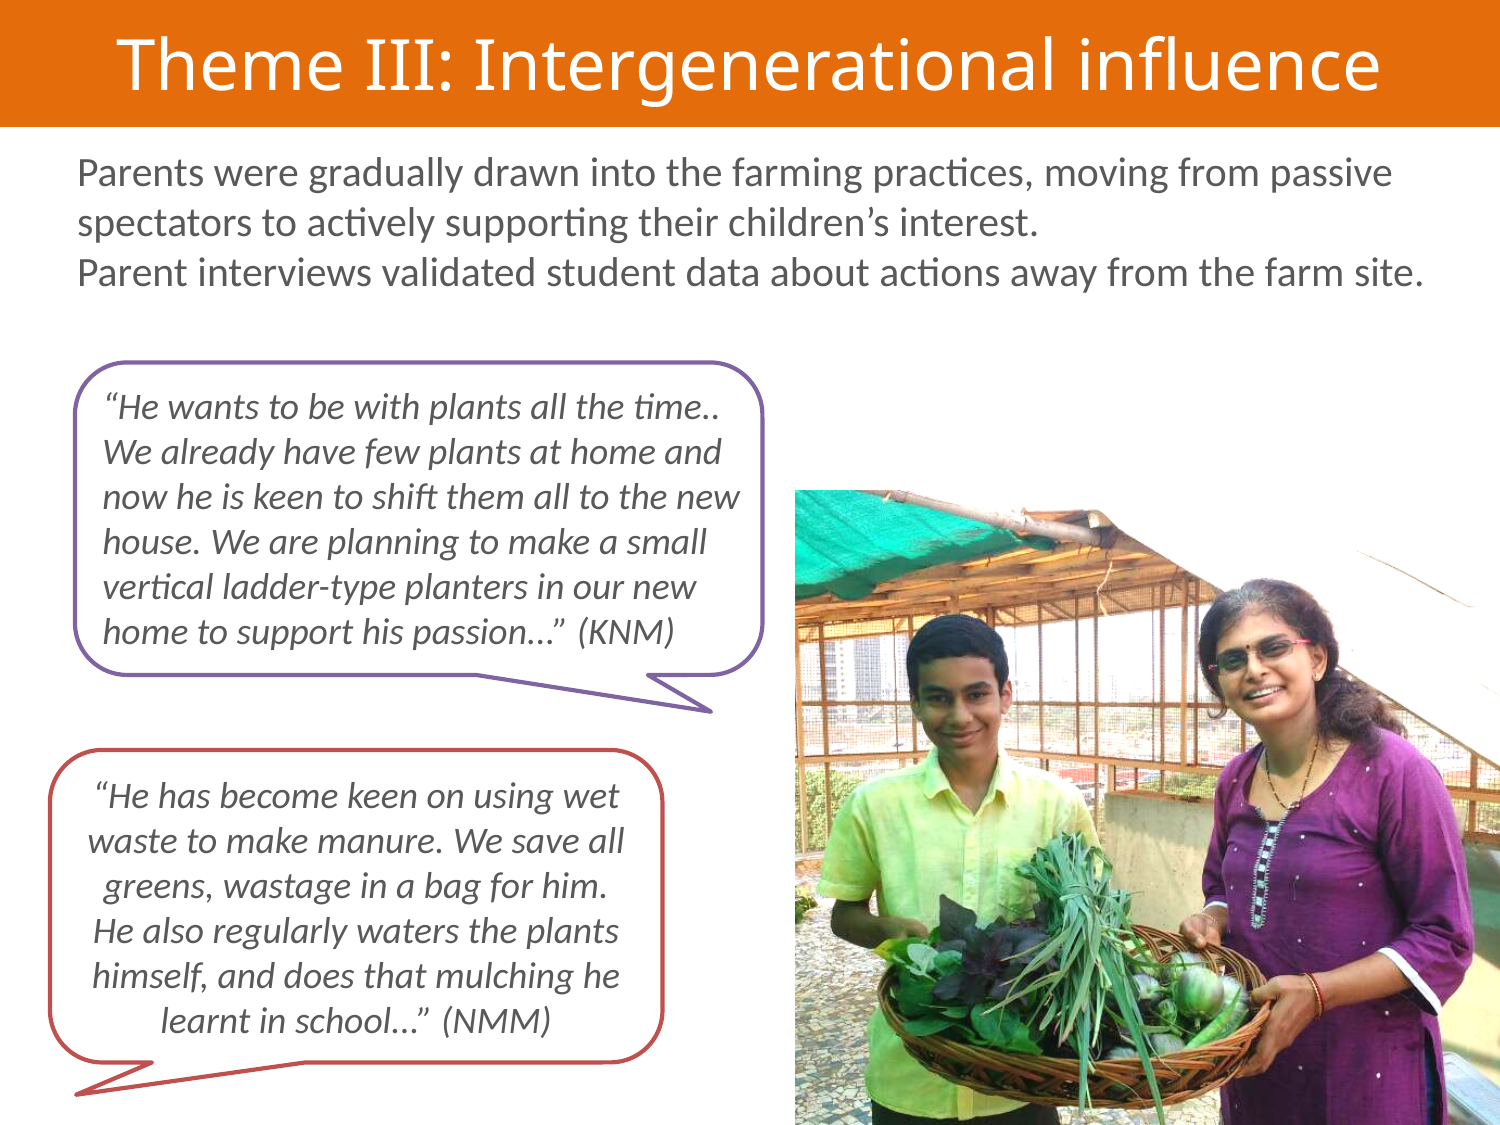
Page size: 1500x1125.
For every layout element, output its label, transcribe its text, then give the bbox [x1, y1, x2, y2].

text_box [72, 360, 765, 714]
text_box Theme III: Intergenerational influence [0, 0, 1500, 127]
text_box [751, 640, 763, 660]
text_box “He has become keen on using wet waste to make manure. We save all greens, wastage in a bag for him. He also regularly waters the plants himself, and does that mulching he learnt in school...” (NMM) [47, 747, 665, 1097]
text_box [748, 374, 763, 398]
text_box Parents were gradually drawn into the farming practices, moving from passive spectators to actively supporting their children’s interest. Parent interviews validated student data about actions away from the farm site. [62, 137, 1475, 303]
picture [794, 490, 1500, 1125]
